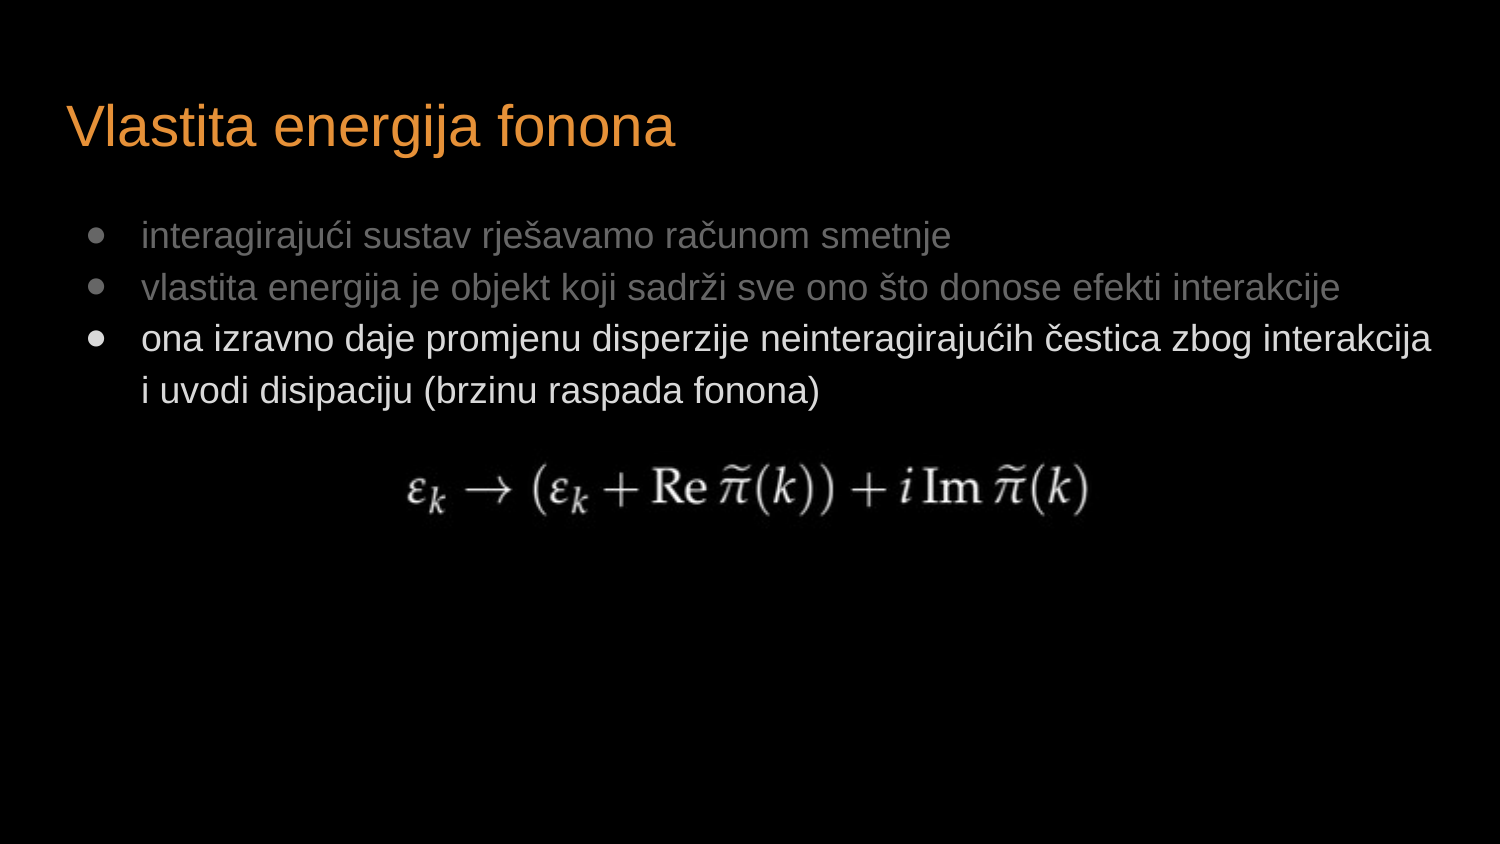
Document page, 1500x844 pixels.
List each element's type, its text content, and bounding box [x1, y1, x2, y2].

list interagirajući sustav rješavamo računom smetnje vlastita energija je objekt koji sadrži sve ono što donose efekti interakcije ona izravno daje promjenu disperzije neinteragirajućih čestica zbog interakcija i uvodi disipaciju (brzinu raspada fonona) [51, 189, 1449, 750]
picture [359, 433, 1119, 543]
title Vlastita energija fonona [51, 72, 1449, 167]
